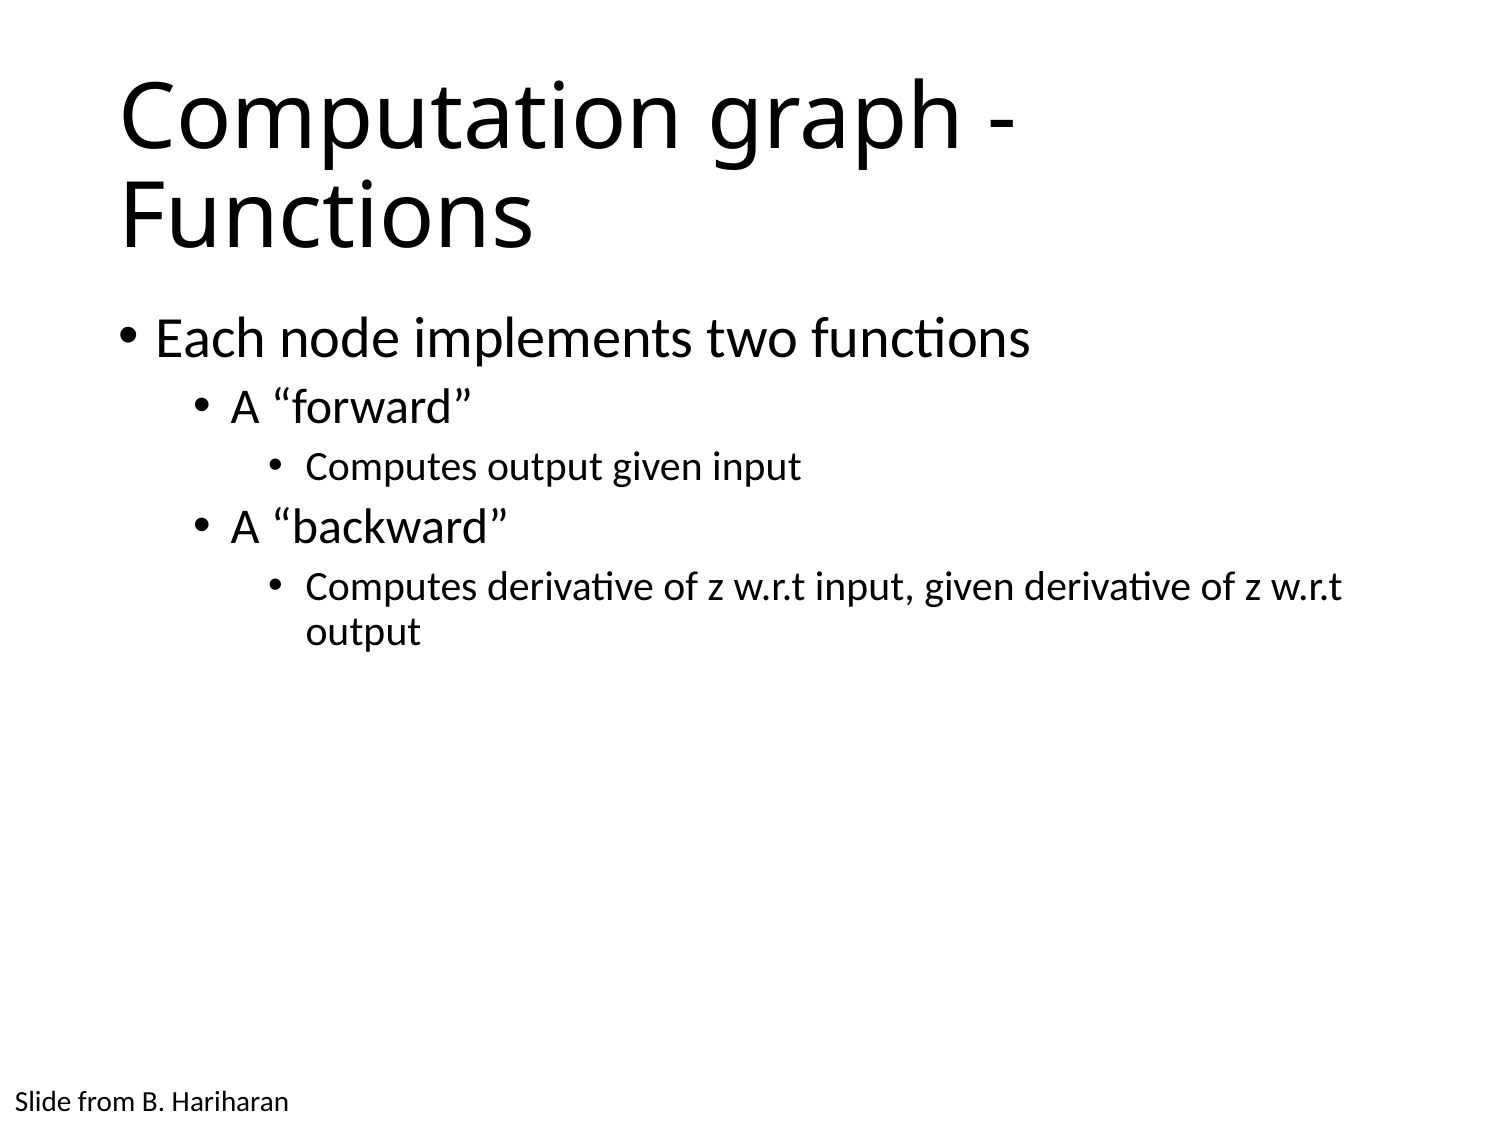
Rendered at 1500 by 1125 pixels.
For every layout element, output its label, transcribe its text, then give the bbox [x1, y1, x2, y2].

list Each node implements two functions A “forward” Computes output given input A “backward” Computes derivative of z w.r.t input, given derivative of z w.r.t output [103, 299, 1397, 1014]
title Computation graph - Functions [103, 59, 1397, 278]
text_box Slide from B. Hariharan [0, 1074, 311, 1125]
